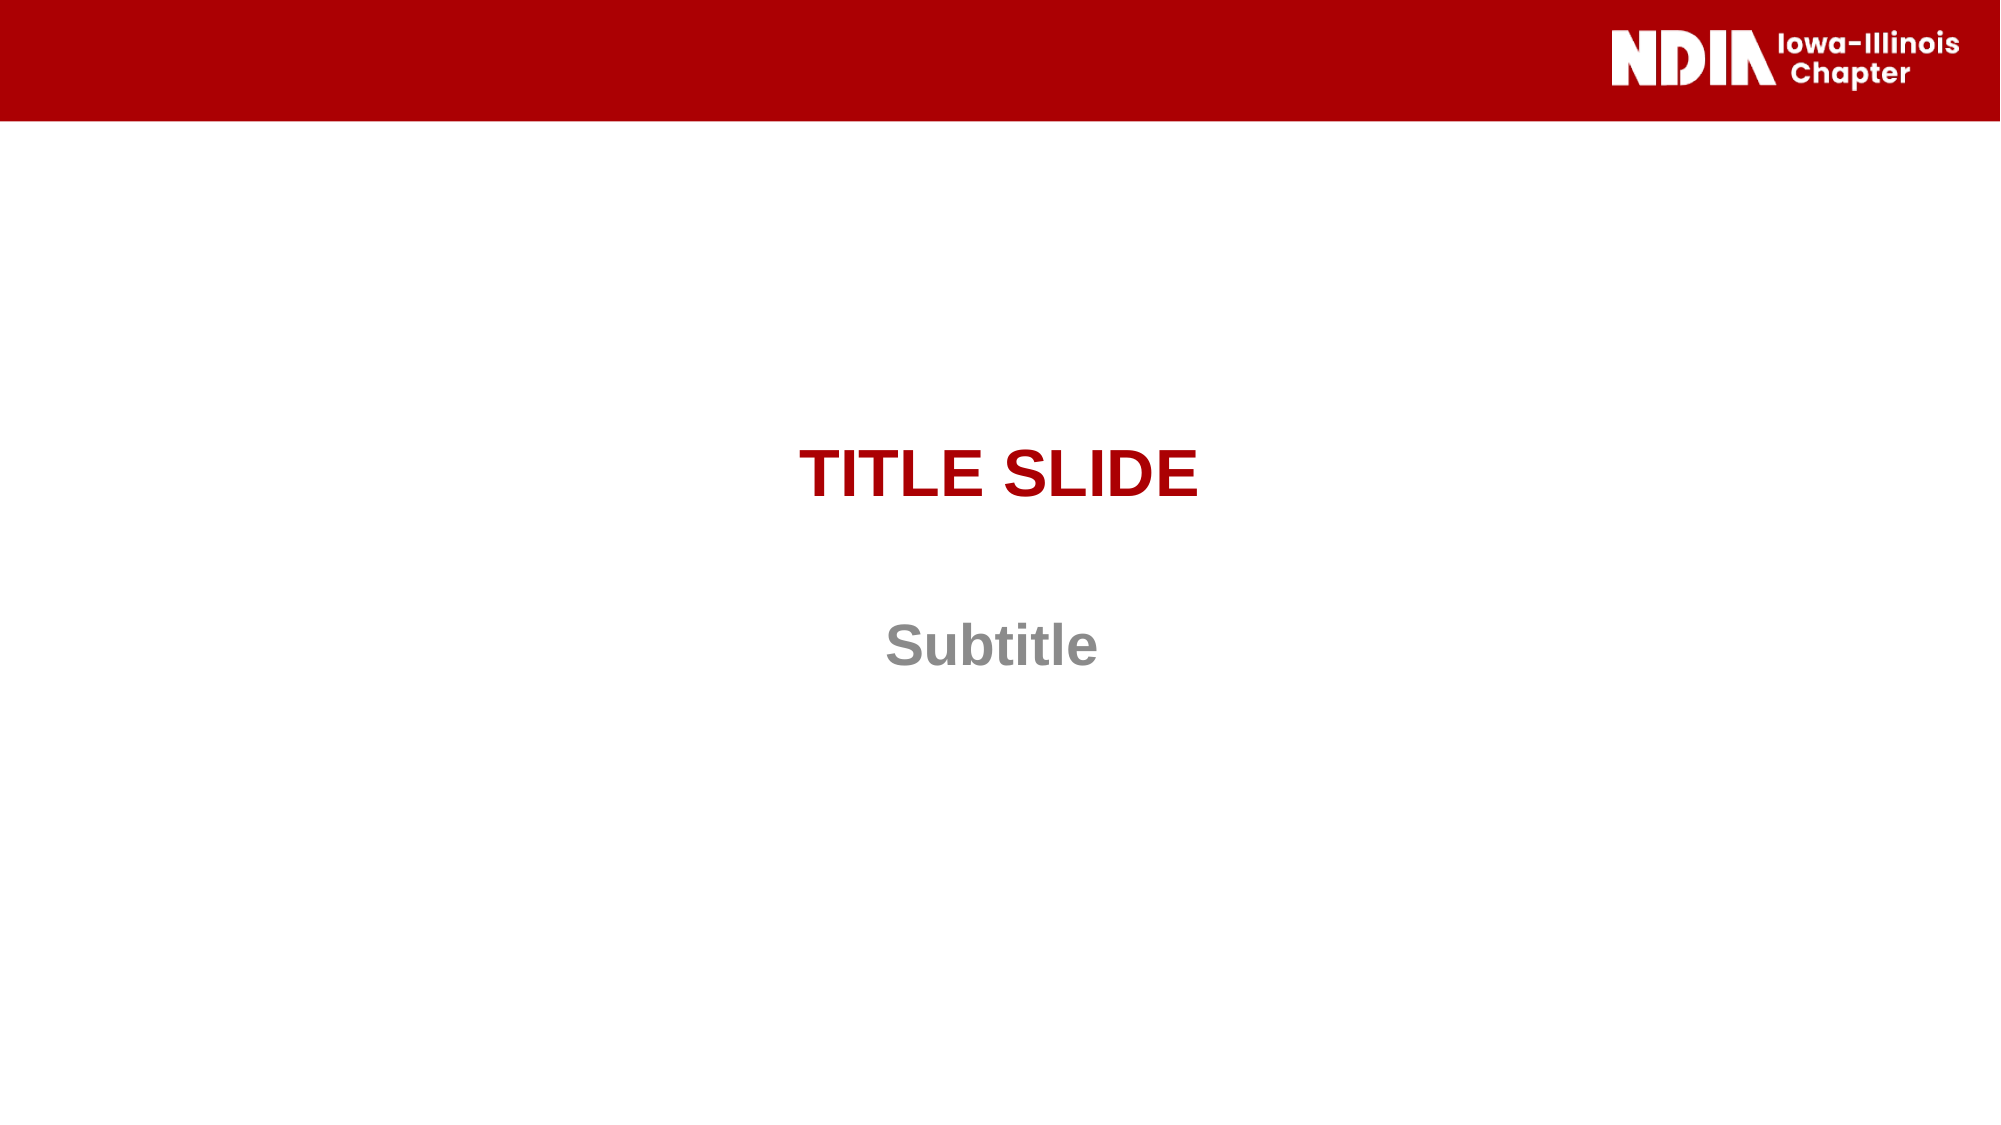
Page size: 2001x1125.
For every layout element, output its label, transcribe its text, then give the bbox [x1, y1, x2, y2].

picture [1612, 30, 1959, 91]
title TITLE SLIDE [150, 349, 1850, 591]
subtitle Subtitle [300, 600, 1700, 888]
